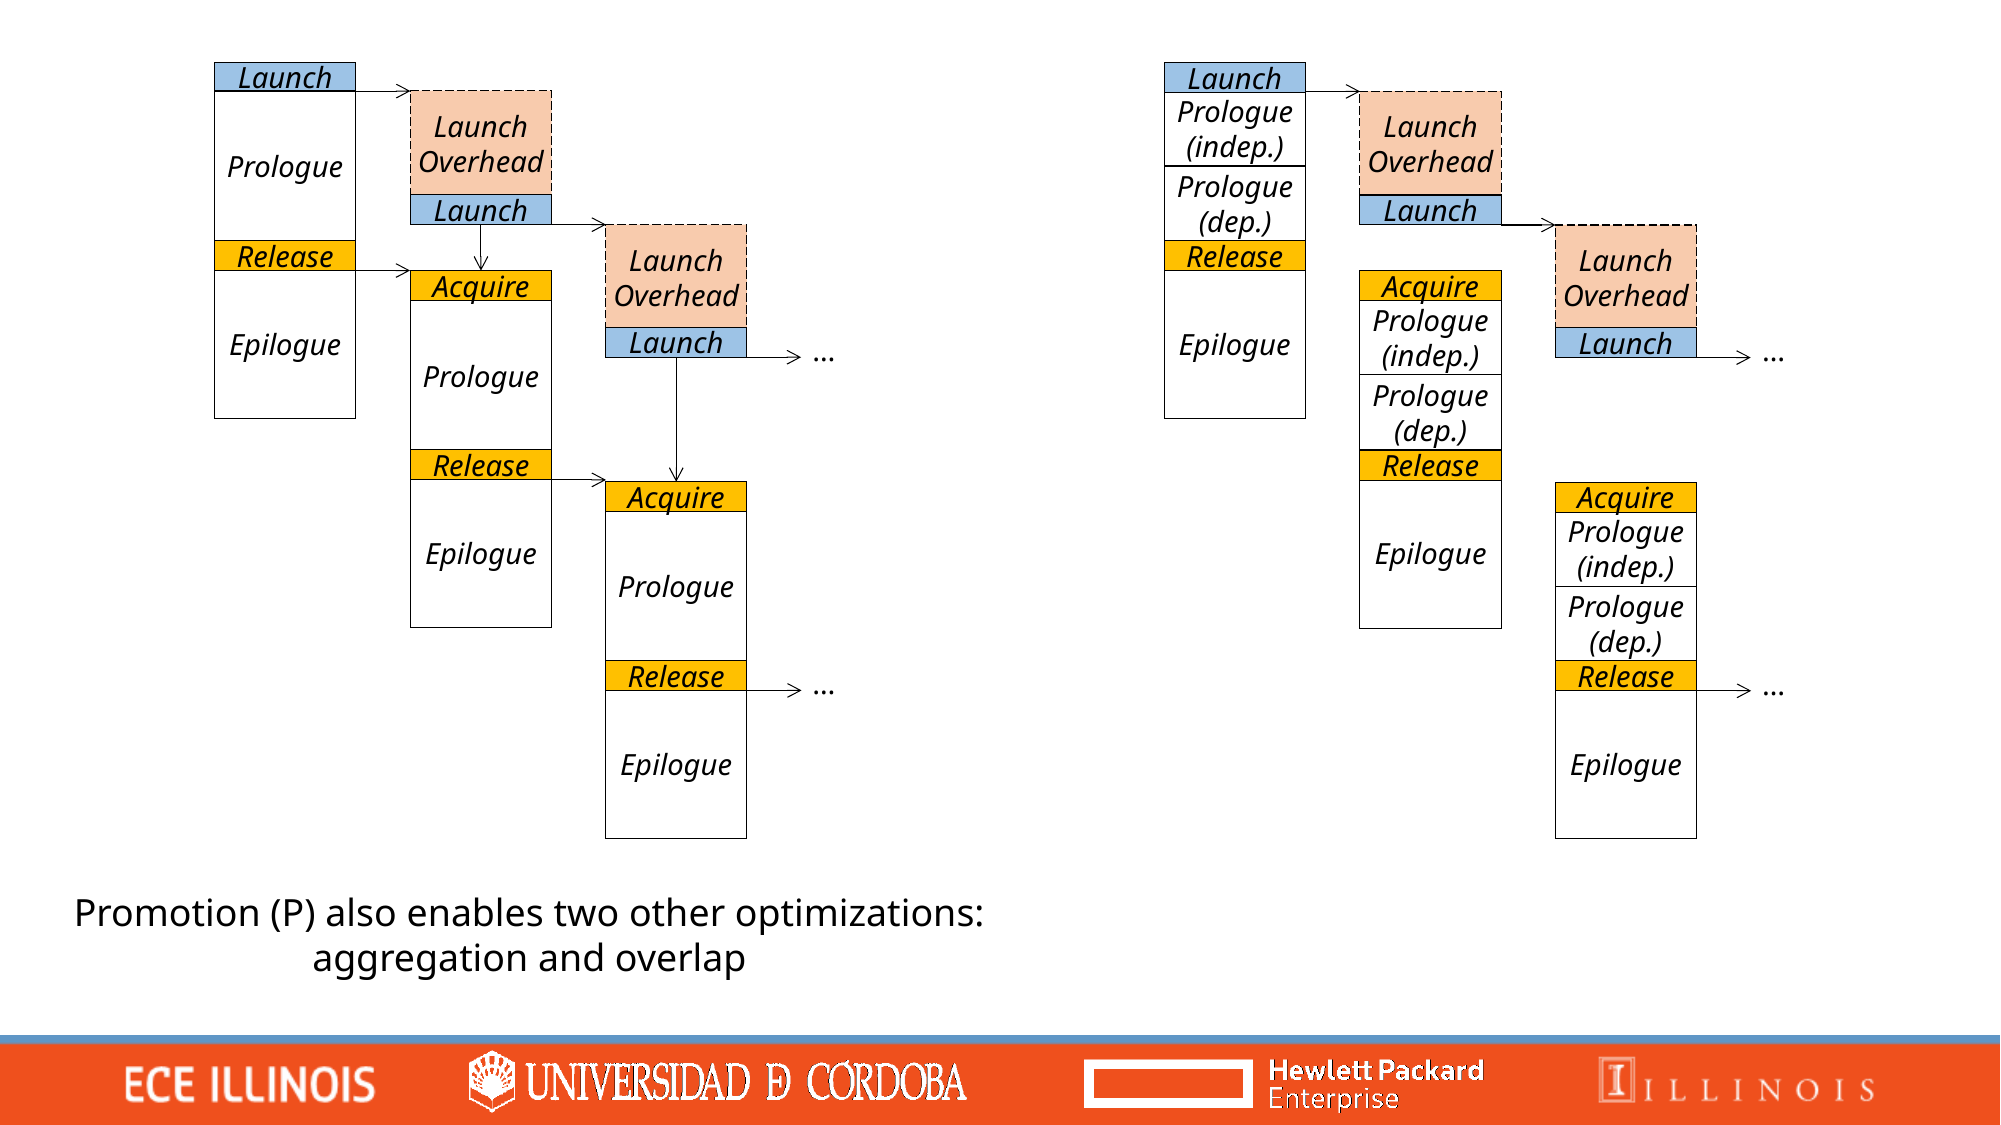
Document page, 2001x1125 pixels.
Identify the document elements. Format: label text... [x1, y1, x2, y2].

text_box Release [1359, 450, 1502, 481]
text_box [1164, 91, 1306, 241]
text_box Launch [1359, 194, 1502, 225]
text_box Release [1555, 660, 1697, 691]
text_box Launch [1164, 62, 1306, 91]
text_box Prologue (indep.) [1555, 513, 1697, 586]
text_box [214, 62, 845, 839]
text_box Release [1164, 241, 1306, 271]
text_box … [1762, 332, 1786, 368]
text_box Promotion (P) also enables two other optimizations: aggregation and overlap [58, 881, 1001, 987]
text_box Acquire [1555, 482, 1697, 513]
text_box Acquire [1359, 270, 1502, 301]
text_box Epilogue [1164, 271, 1306, 419]
text_box … [1762, 665, 1786, 701]
text_box Epilogue [1359, 481, 1502, 629]
text_box Epilogue [1555, 691, 1697, 839]
text_box Launch Overhead [1359, 91, 1502, 194]
picture [0, 1035, 2000, 1125]
text_box Prologue (dep.) [1359, 374, 1502, 450]
text_box Prologue (dep.) [1555, 586, 1697, 660]
text_box Prologue (indep.) [1359, 301, 1502, 374]
text_box Launch [1555, 327, 1697, 358]
text_box Launch Overhead [1555, 224, 1697, 327]
